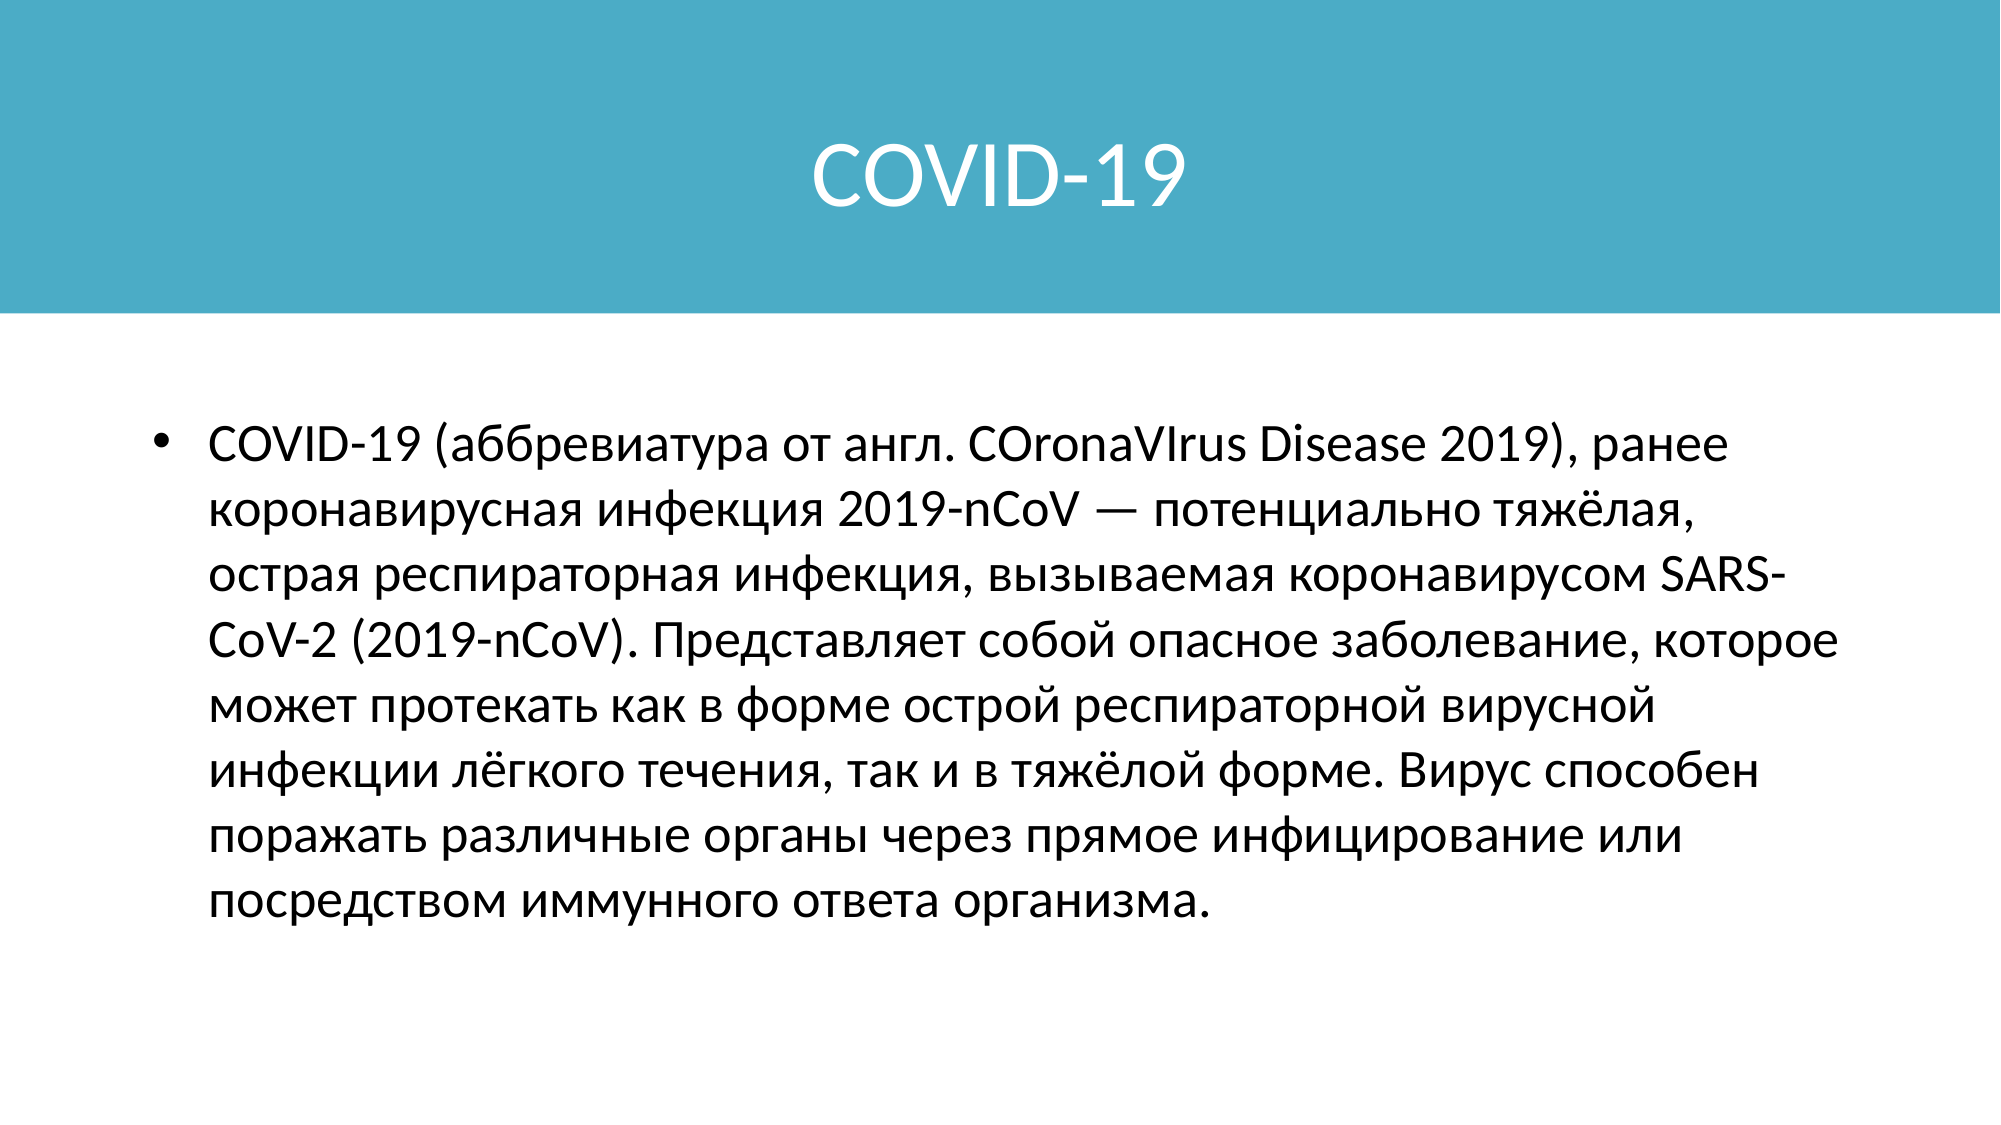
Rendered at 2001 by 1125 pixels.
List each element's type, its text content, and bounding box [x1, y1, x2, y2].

list COVID-19 (аббревиатура от англ. COronaVIrus Disease 2019), ранее коронавирусная инфекция 2019-nCoV — потенциально тяжёлая, острая респираторная инфекция, вызываемая коронавирусом SARS-CoV-2 (2019-nCoV). Представляет собой опасное заболевание, которое может протекать как в форме острой респираторной вирусной инфекции лёгкого течения, так и в тяжёлой форме. Вирус способен поражать различные органы через прямое инфицирование или посредством иммунного ответа организма. [137, 399, 1863, 1014]
title COVID-19 [137, 59, 1863, 278]
text_box [0, 0, 2000, 316]
